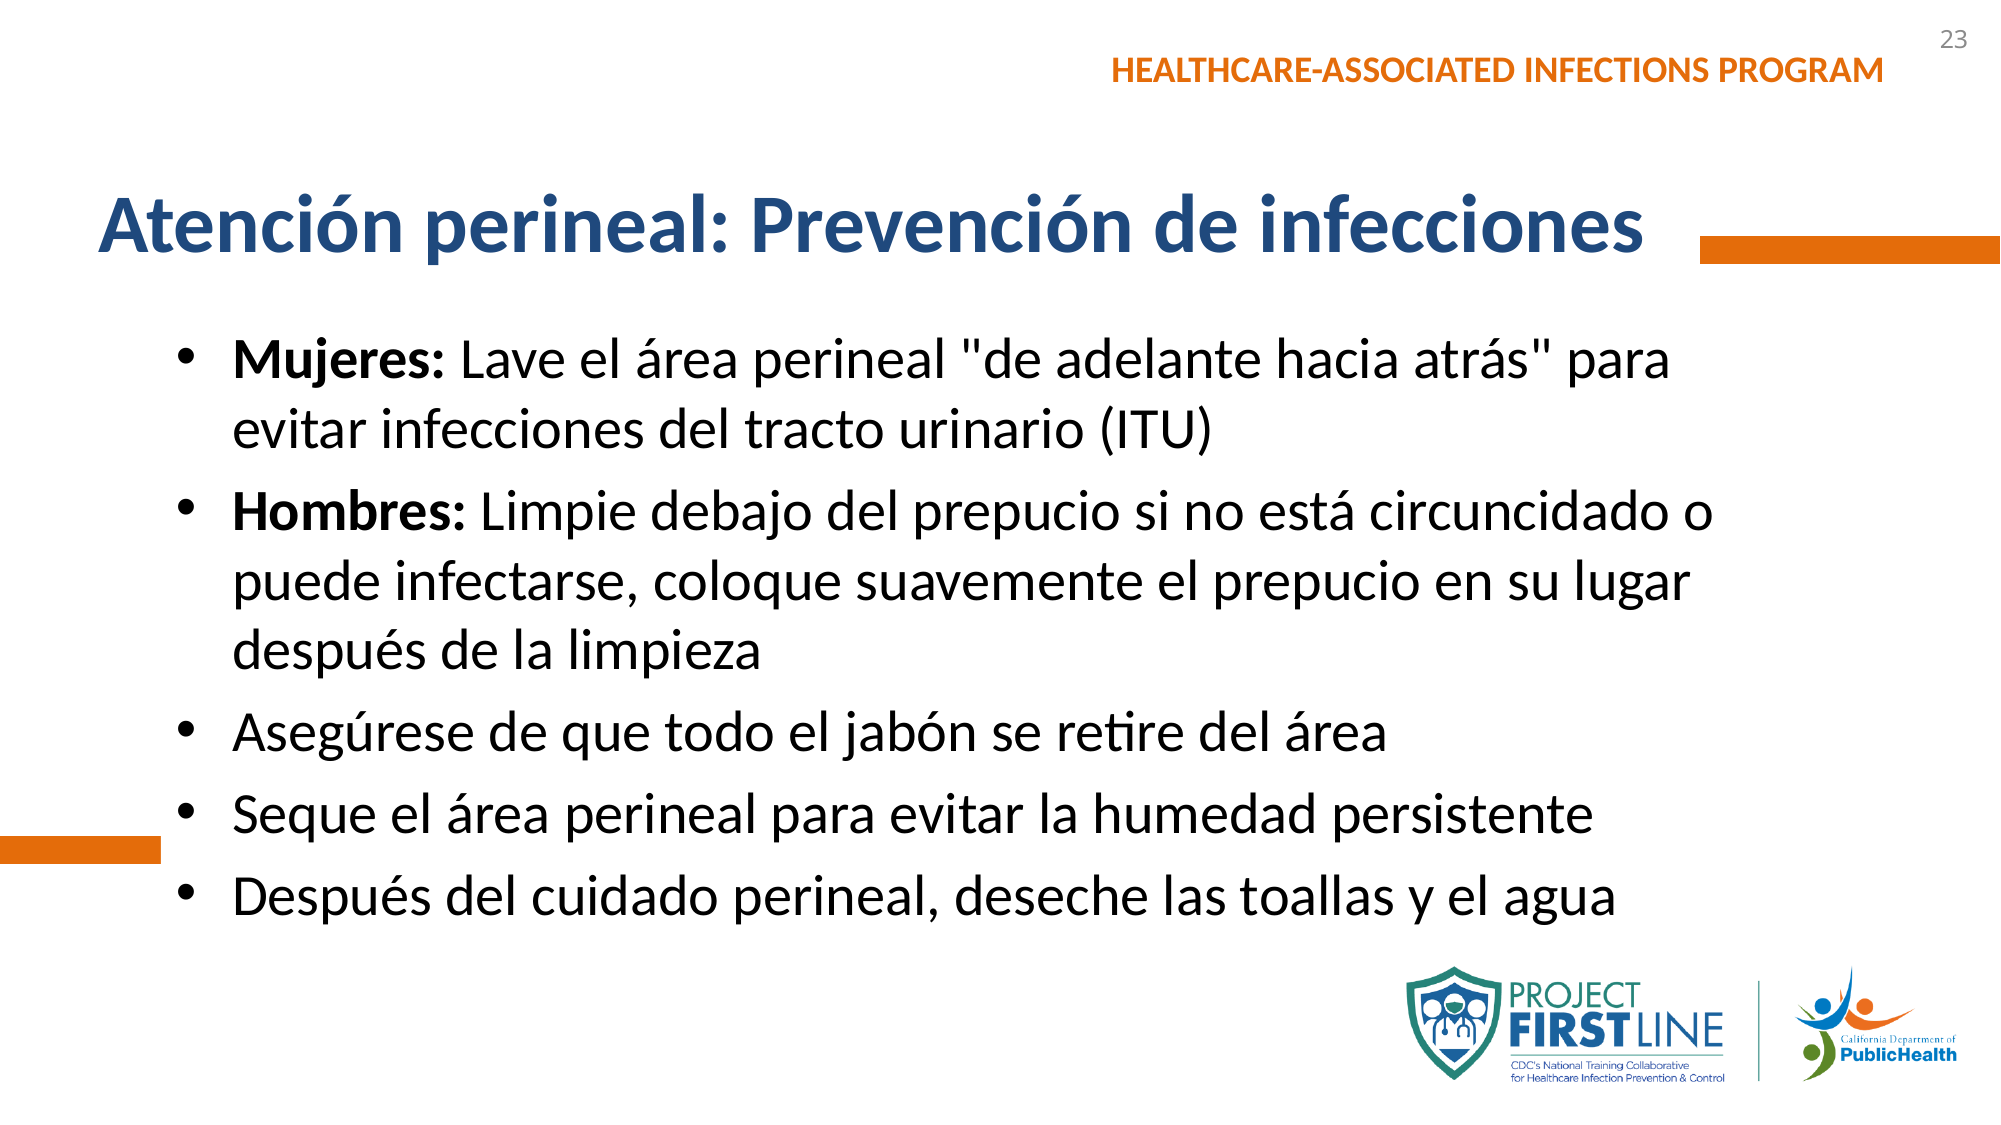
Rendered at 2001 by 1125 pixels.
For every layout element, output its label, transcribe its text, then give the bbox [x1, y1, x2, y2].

picture [1357, 932, 2000, 1125]
list Mujeres: Lave el área perineal "de adelante hacia atrás" para evitar infecciones del tracto urinario (ITU) Hombres: Limpie debajo del prepucio si no está circuncidado o puede infectarse, coloque suavemente el prepucio en su lugar después de la limpieza Asegúrese de que todo el jabón se retire del área Seque el área perineal para evitar la humedad persistente Después del cuidado perineal, deseche las toallas y el agua [160, 312, 1825, 938]
slide_number 23 [1866, 10, 1984, 71]
title Atención perineal: Prevención de infecciones [83, 125, 1696, 313]
